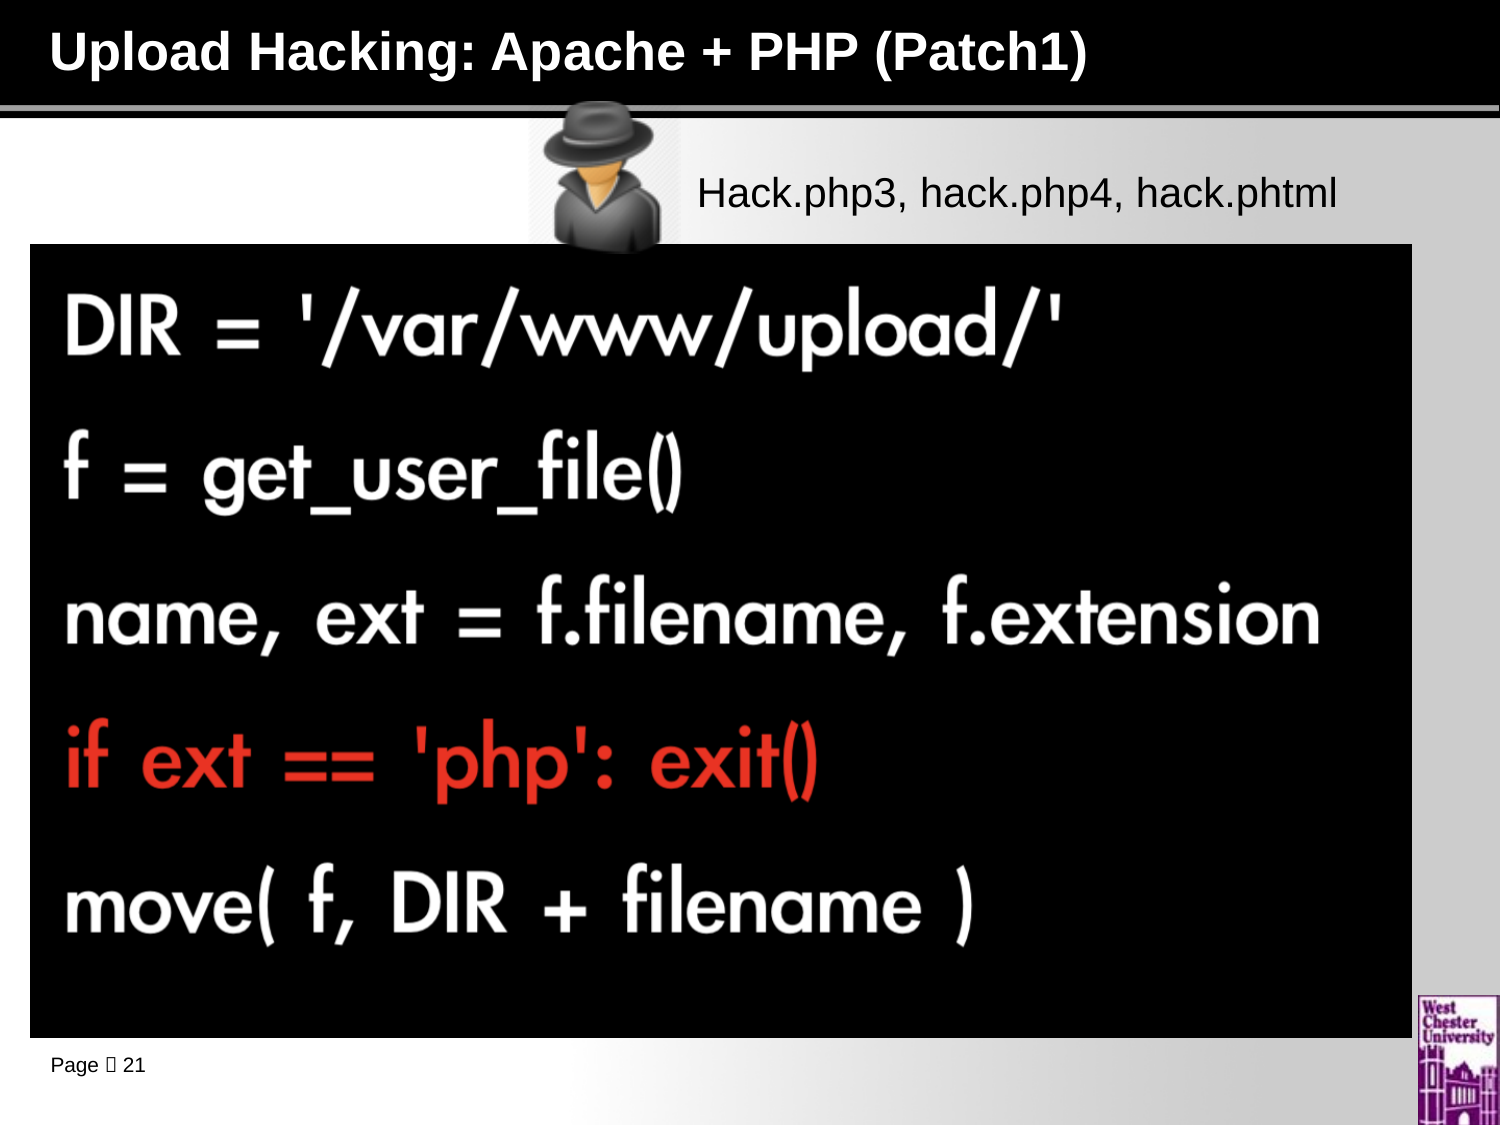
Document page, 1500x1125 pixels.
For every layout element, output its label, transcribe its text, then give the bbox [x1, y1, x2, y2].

title Upload Hacking: Apache + PHP (Patch1) [49, 16, 1447, 123]
picture [0, 0, 1500, 1125]
text_box Hack.php3, hack.php4, hack.phtml [685, 158, 1353, 223]
